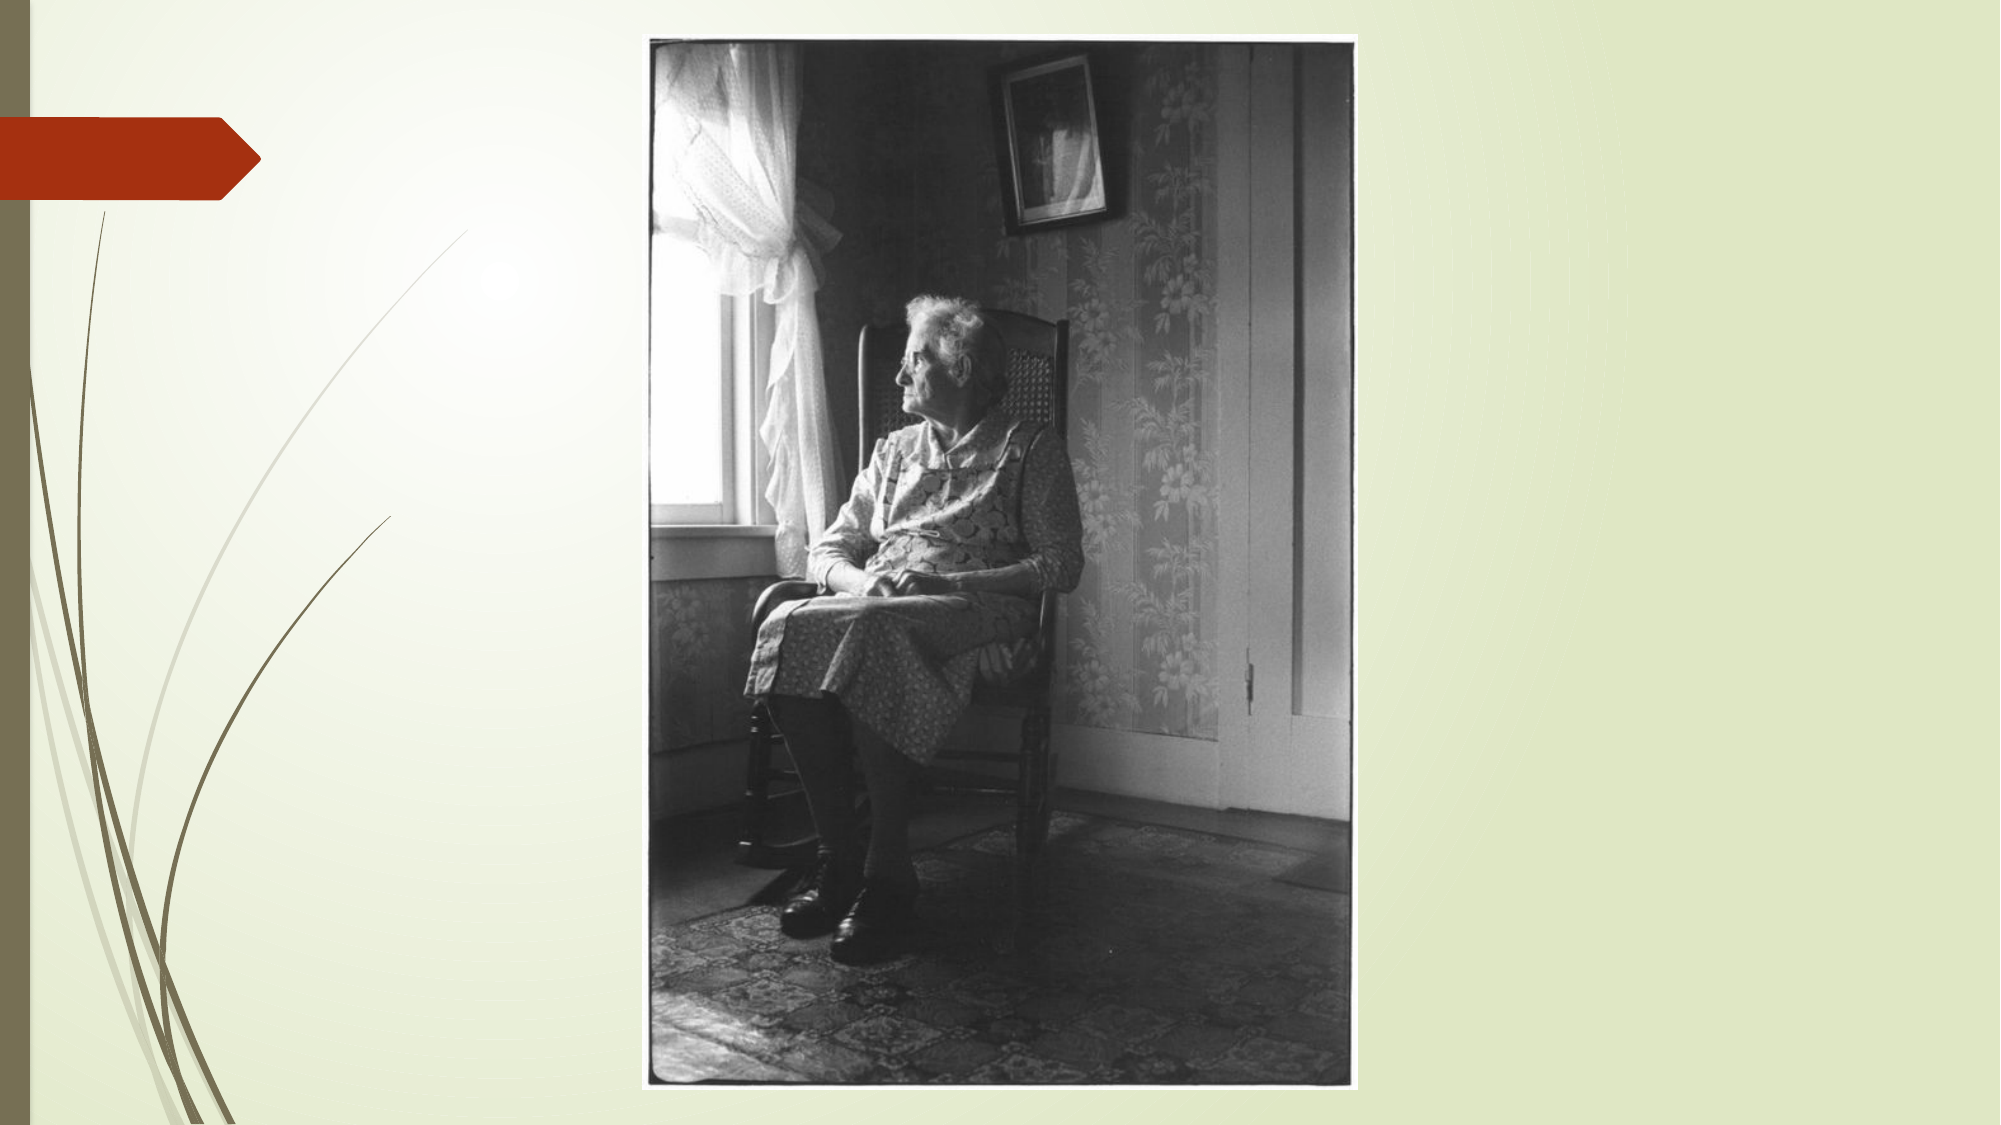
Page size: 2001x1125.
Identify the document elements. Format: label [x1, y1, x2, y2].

picture [642, 34, 1358, 1091]
